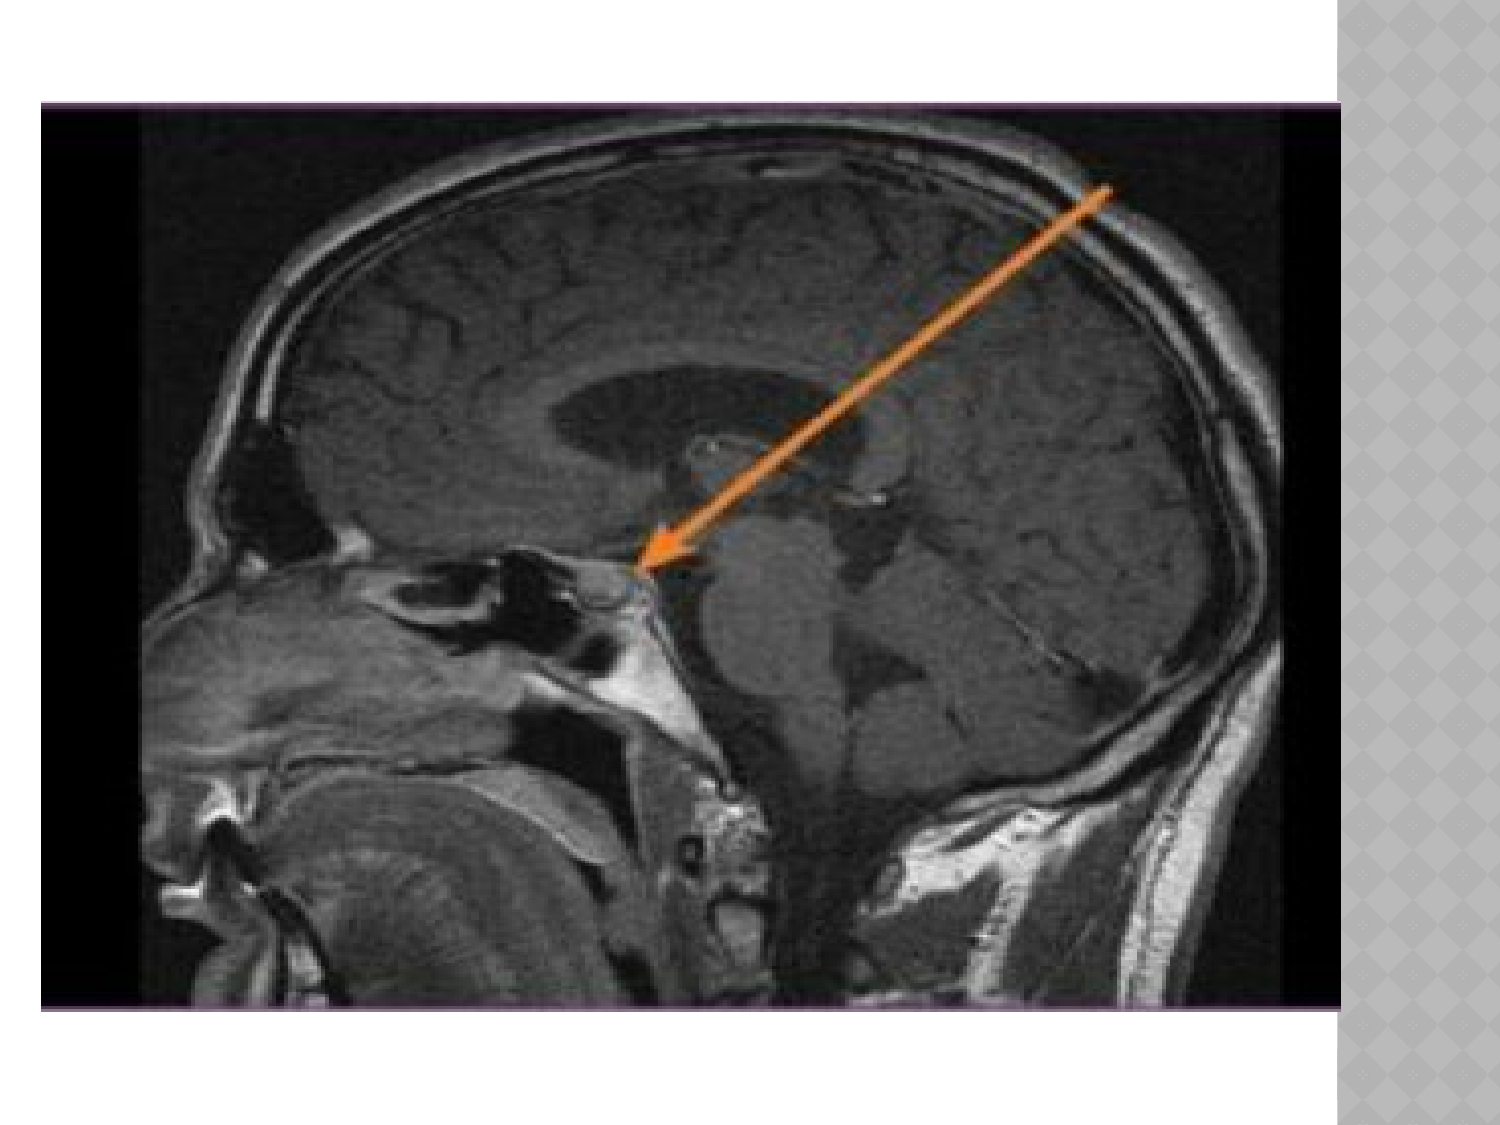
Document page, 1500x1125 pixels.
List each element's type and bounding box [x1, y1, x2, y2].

list [40, 101, 1341, 1012]
